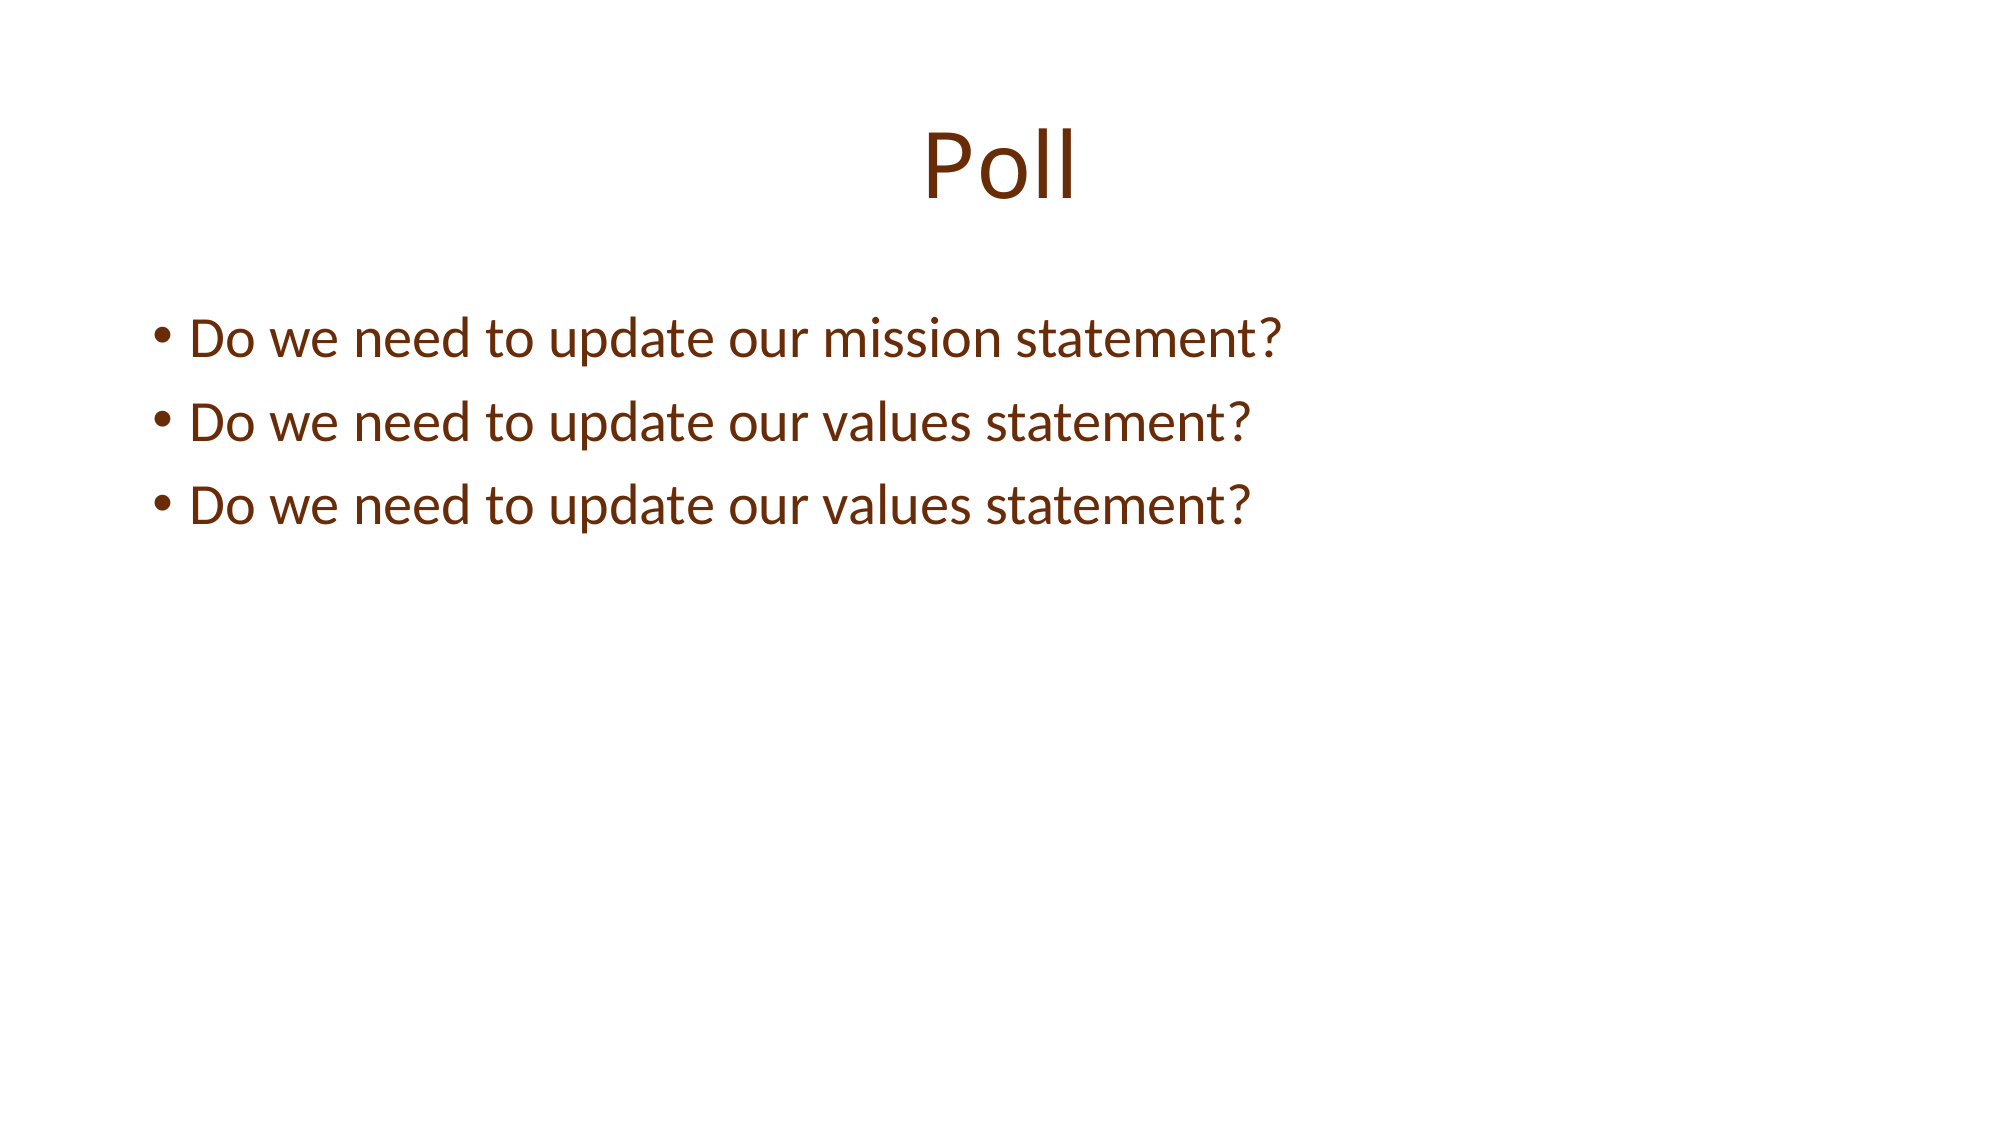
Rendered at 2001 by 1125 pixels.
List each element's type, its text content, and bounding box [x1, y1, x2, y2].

list Do we need to update our mission statement? Do we need to update our values statement? Do we need to update our values statement? [137, 299, 1863, 1014]
title Poll [137, 59, 1863, 278]
